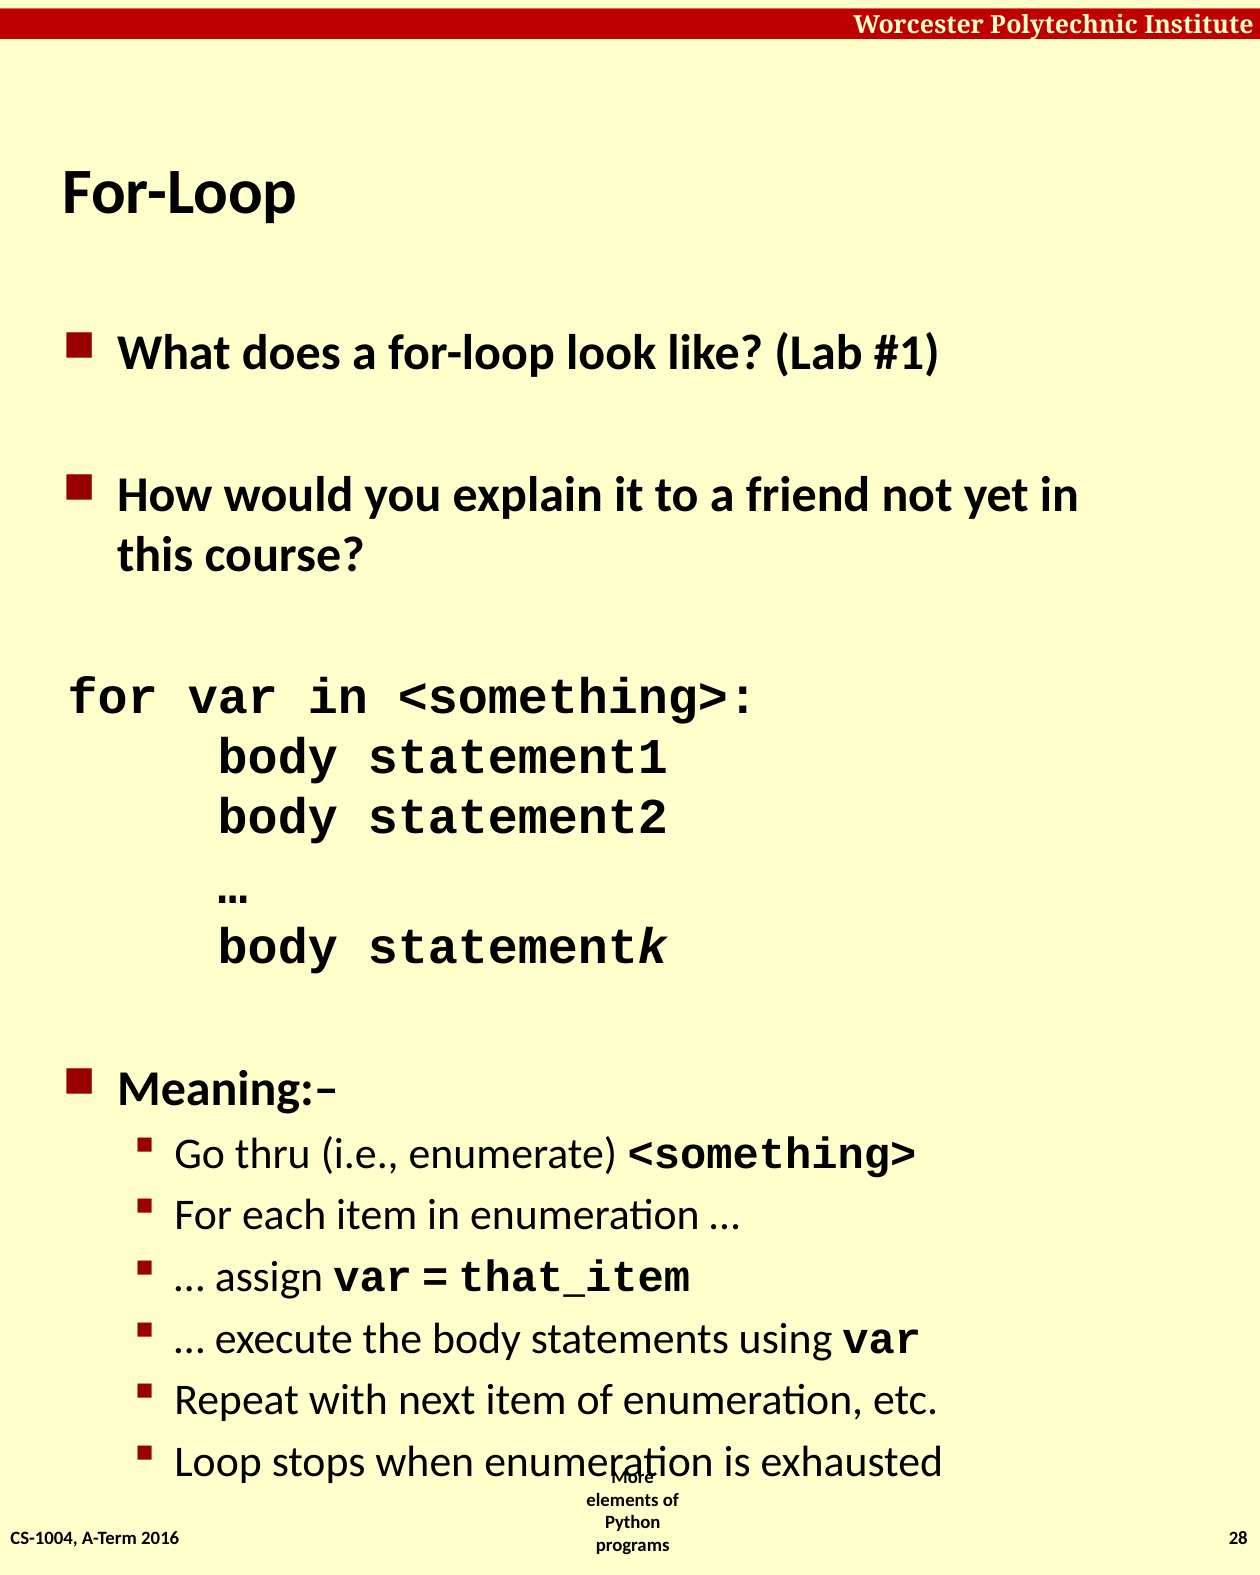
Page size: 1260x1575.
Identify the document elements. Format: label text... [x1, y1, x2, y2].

title For-Loop [48, 99, 1096, 276]
list What does a for-loop look like? (Lab #1) How would you explain it to a friend not yet in this course? for var in <something>: body statement1 body statement2 … body statementk Meaning:– Go thru (i.e., enumerate) <something> For each item in enumeration … … assign var = that_item … execute the body statements using var Repeat with next item of enumeration, etc. Loop stops when enumeration is exhausted [54, 312, 1143, 1455]
slide_number CS-1004, A-Term 2016 [10, 1525, 184, 1549]
slide_number 28 [1225, 1525, 1248, 1549]
footer More elements of Python programs [577, 1531, 683, 1555]
